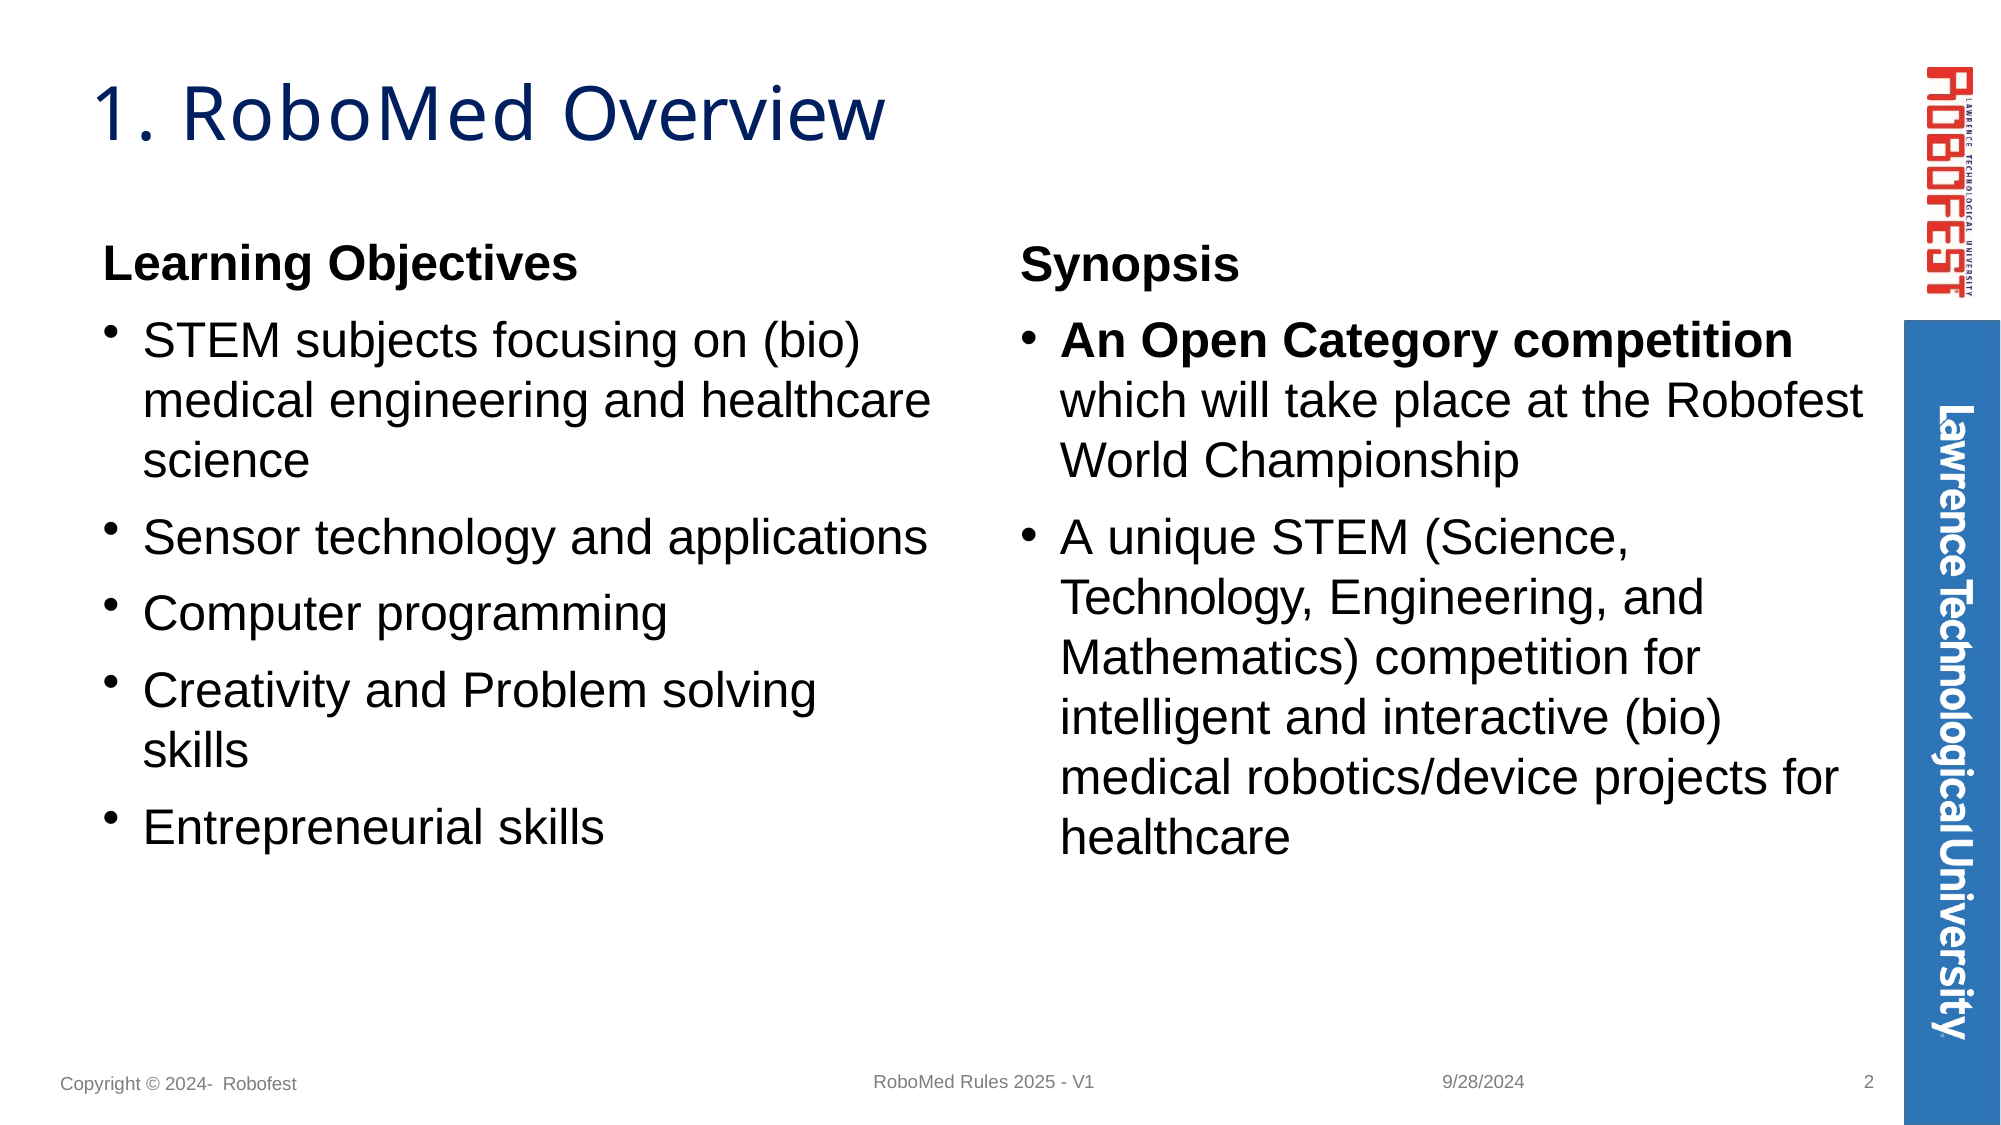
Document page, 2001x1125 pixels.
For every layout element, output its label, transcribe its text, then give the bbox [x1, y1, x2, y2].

picture [1927, 67, 1973, 298]
list Learning Objectives STEM subjects focusing on (bio) medical engineering and healthcare science Sensor technology and applications Computer programming Creativity and Problem solving skills Entrepreneurial skills [100, 212, 943, 869]
text_box RoboMed Rules 2025 - V1 [871, 1069, 1097, 1093]
footer 9/28/2024 [1440, 1069, 1529, 1125]
slide_number 2 [1861, 1069, 1894, 1125]
title 1. RoboMed Overview [87, 63, 1482, 254]
picture [1931, 406, 1974, 1040]
list Synopsis An Open Category competition which will take place at the Robofest World Championship A unique STEM (Science, Technology, Engineering, and Mathematics) competition for intelligent and interactive (bio) medical robotics/device projects for healthcare [1017, 212, 1869, 869]
slide_number Copyright © 2024- Robofest [57, 1071, 301, 1125]
